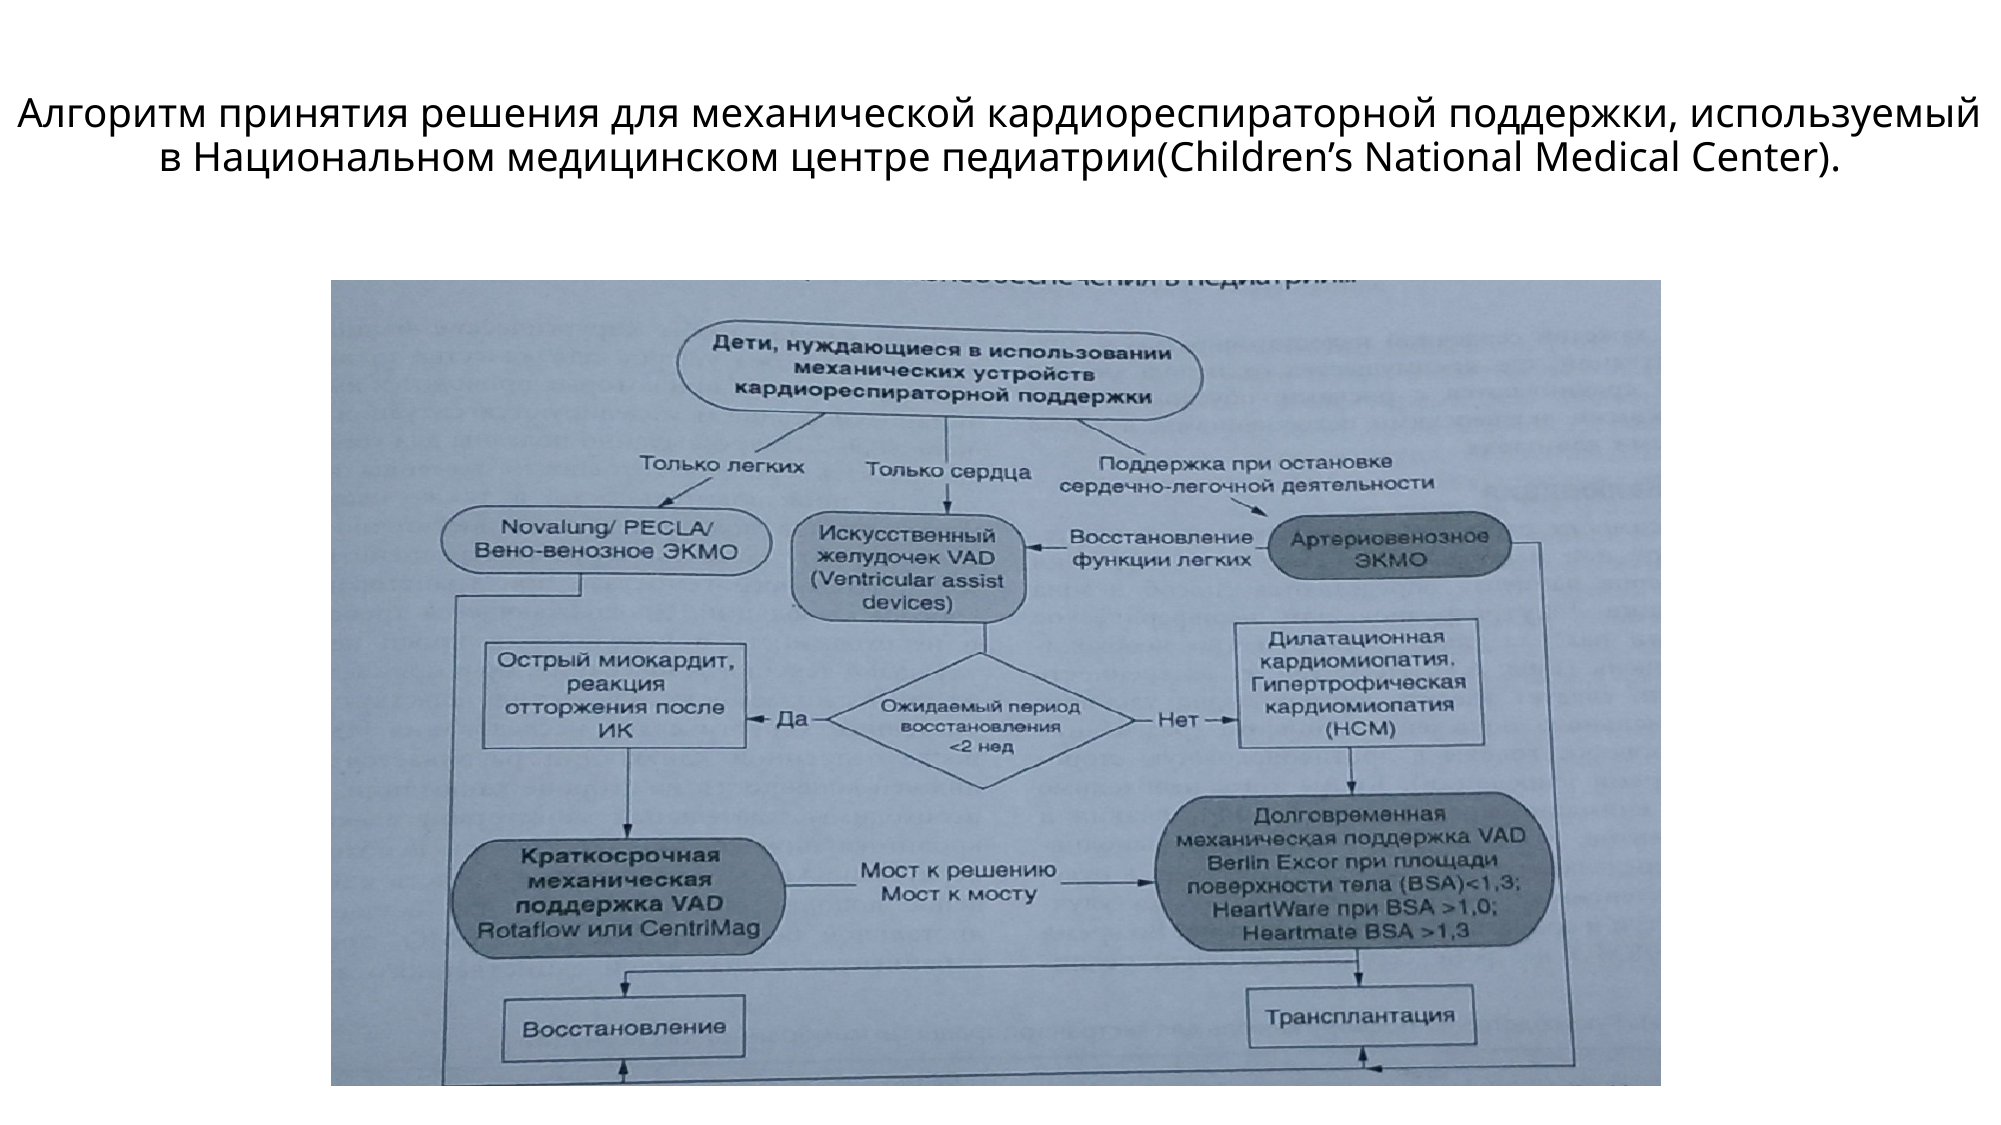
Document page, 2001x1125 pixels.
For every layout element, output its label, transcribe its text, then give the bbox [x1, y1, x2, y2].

picture [331, 280, 1661, 1086]
title Алгоритм принятия решения для механической кардиореспираторной поддержки, используемый в Национальном медицинском центре педиатрии(Children’s National Medical Center). [0, 82, 2000, 192]
